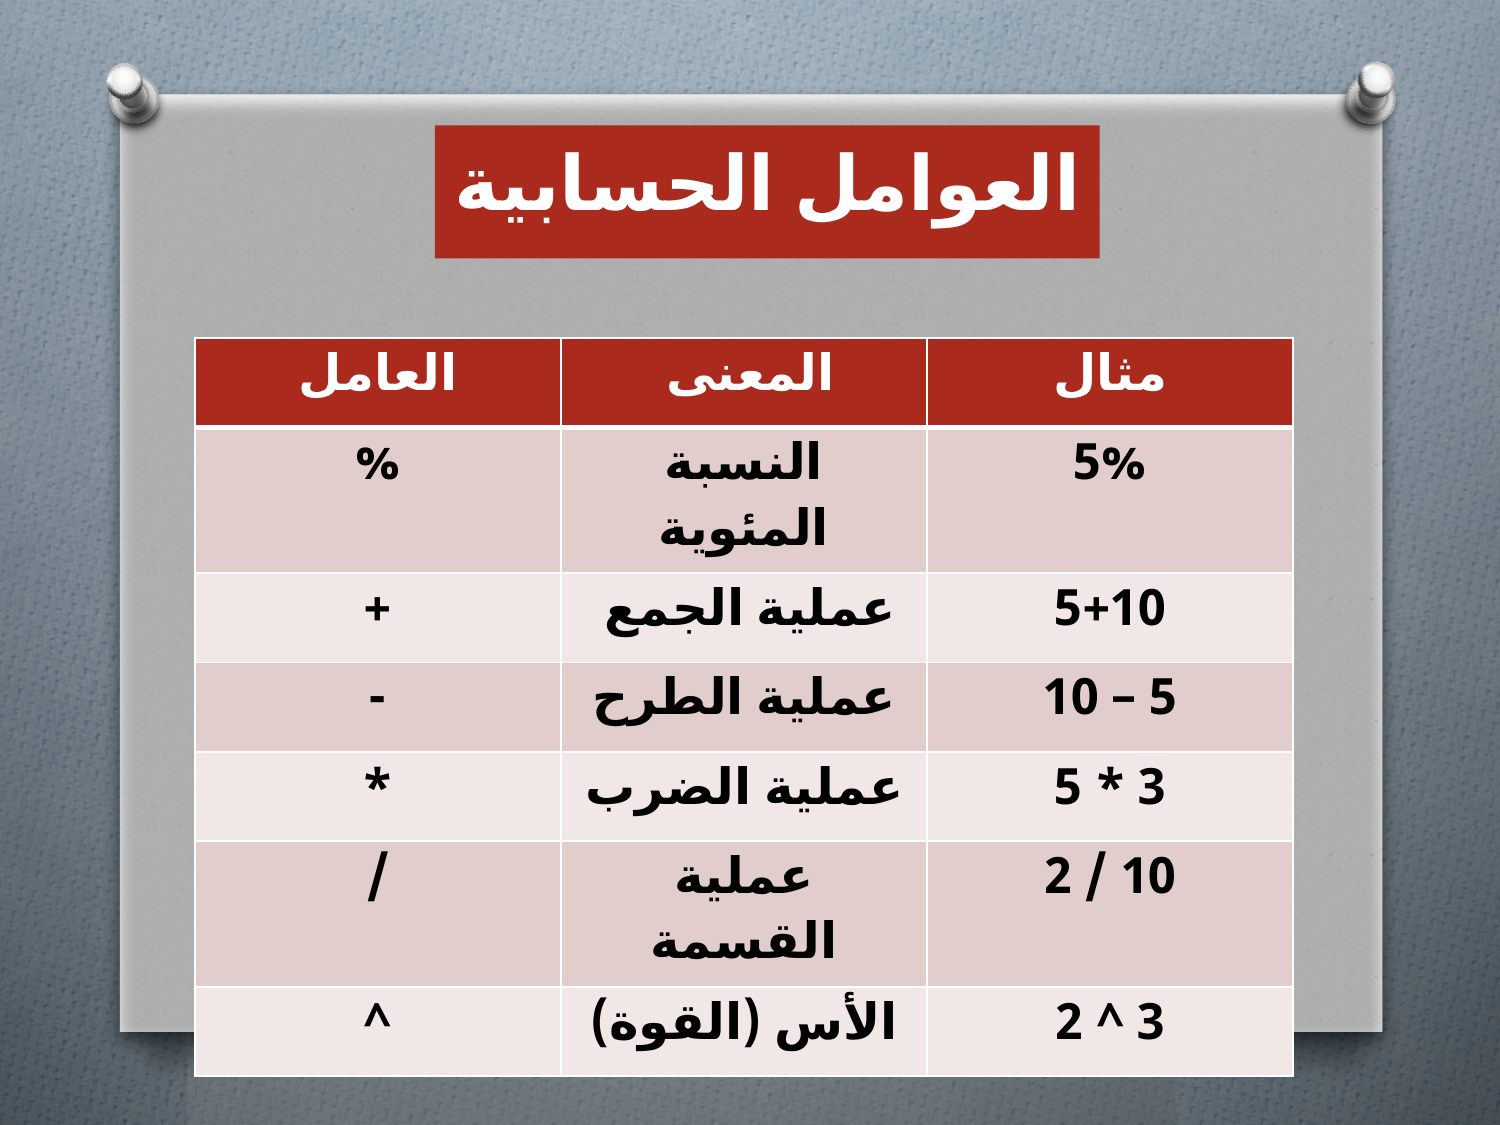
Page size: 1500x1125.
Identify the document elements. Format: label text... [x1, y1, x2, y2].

text_box العوامل الحسابية [434, 125, 1100, 259]
picture [1317, 35, 1439, 156]
table_cell * [196, 753, 560, 840]
table_cell % [196, 430, 560, 572]
table_cell عملية الجمع [562, 574, 926, 662]
table_header العامل [196, 339, 560, 425]
table_cell / [196, 842, 560, 986]
table_cell + [196, 574, 560, 662]
table_cell 3 ^ 2 [928, 988, 1292, 1075]
table_cell ^ [196, 988, 560, 1075]
picture [75, 29, 198, 153]
table_header مثال [928, 339, 1292, 425]
table_cell الأس (القوة) [562, 988, 926, 1075]
table_cell - [196, 663, 560, 751]
table_cell 5+10 [928, 574, 1292, 662]
table_cell النسبة المئوية [562, 430, 926, 572]
table_cell عملية الضرب [562, 753, 926, 840]
table_cell عملية القسمة [562, 842, 926, 986]
table_cell 5% [928, 430, 1292, 572]
table_cell 10 / 2 [928, 842, 1292, 986]
table_cell 3 * 5 [928, 753, 1292, 840]
table_header المعنى [562, 339, 926, 425]
table_cell 5 – 10 [928, 663, 1292, 751]
table_cell عملية الطرح [562, 663, 926, 751]
